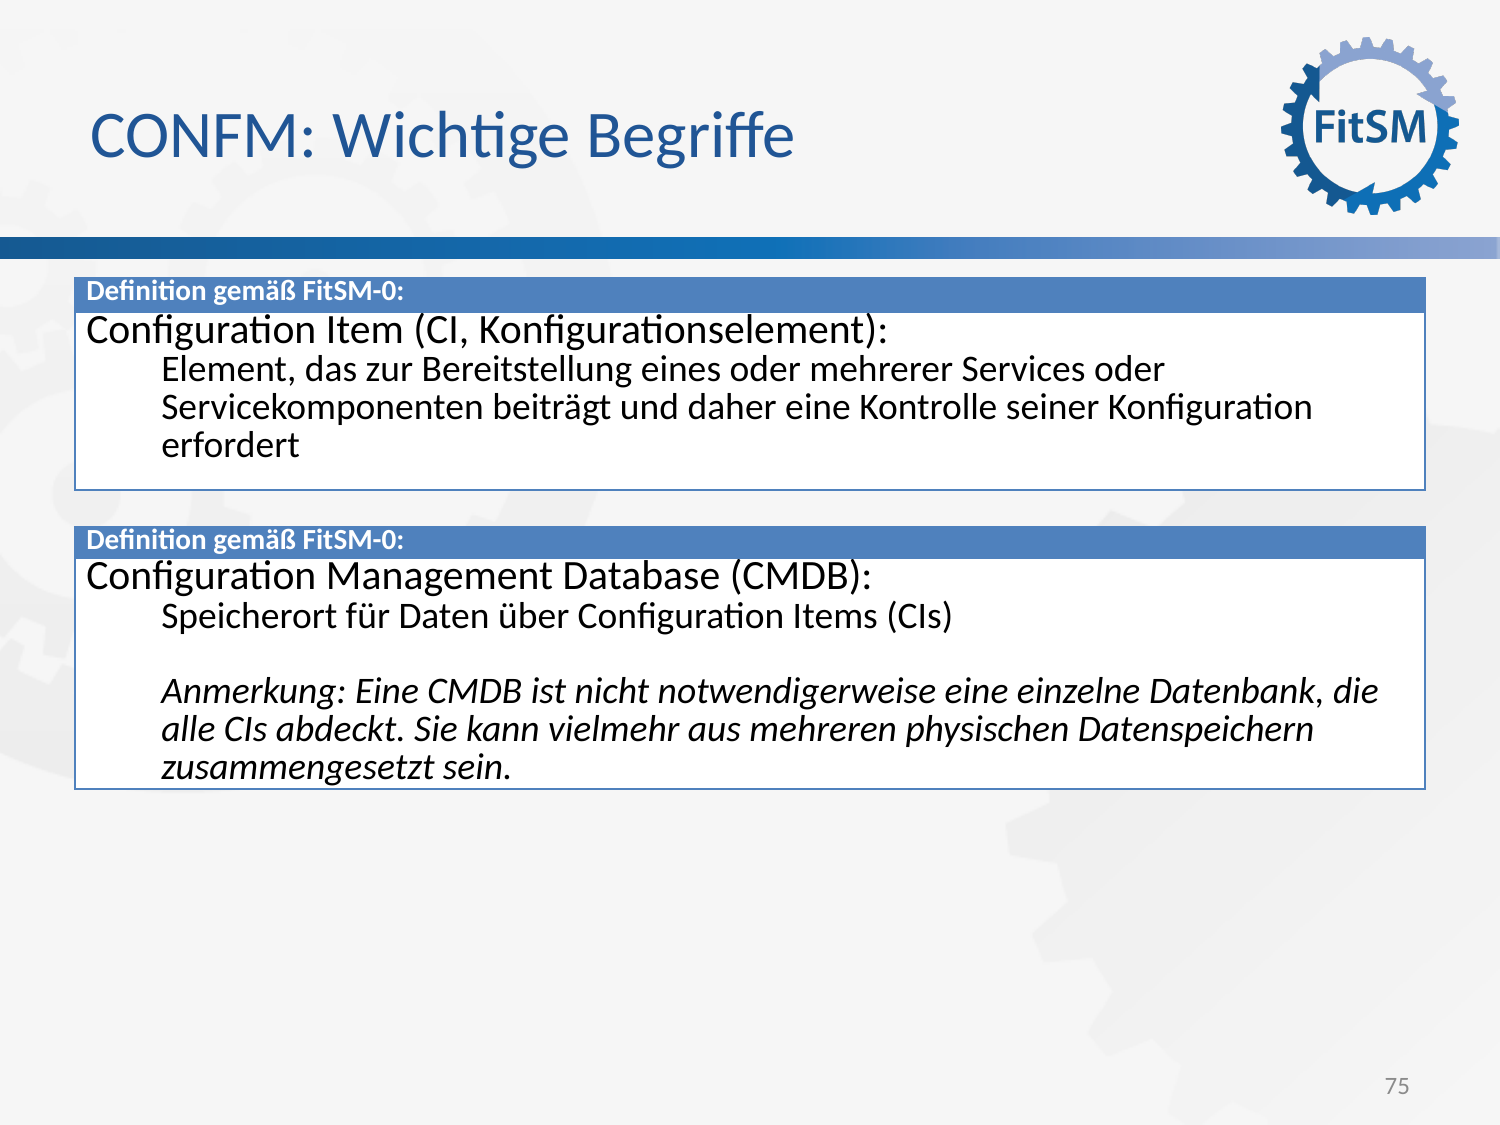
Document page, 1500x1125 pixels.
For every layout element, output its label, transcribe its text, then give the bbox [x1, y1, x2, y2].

title CONFM: Wichtige Begriffe [75, 45, 1234, 217]
table_cell Configuration Management Database (CMDB): Speicherort für Daten über Configuration Items (CIs) Anmerkung: Eine CMDB ist nicht notwendigerweise eine einzelne Datenbank, die alle CIs abdeckt. Sie kann vielmehr aus mehreren physischen Datenspeichern zusammengesetzt sein. [76, 559, 1424, 788]
table_header Definition gemäß FitSM-0: [76, 279, 1424, 311]
slide_number 75 [1074, 1054, 1425, 1115]
table_cell Configuration Item (CI, Konfigurationselement): Element, das zur Bereitstellung eines oder mehrerer Services oder Servicekomponenten beiträgt und daher eine Kontrolle seiner Konfiguration erfordert [76, 313, 1424, 489]
picture [0, 0, 1500, 1125]
table_header Definition gemäß FitSM-0: [76, 528, 1424, 558]
